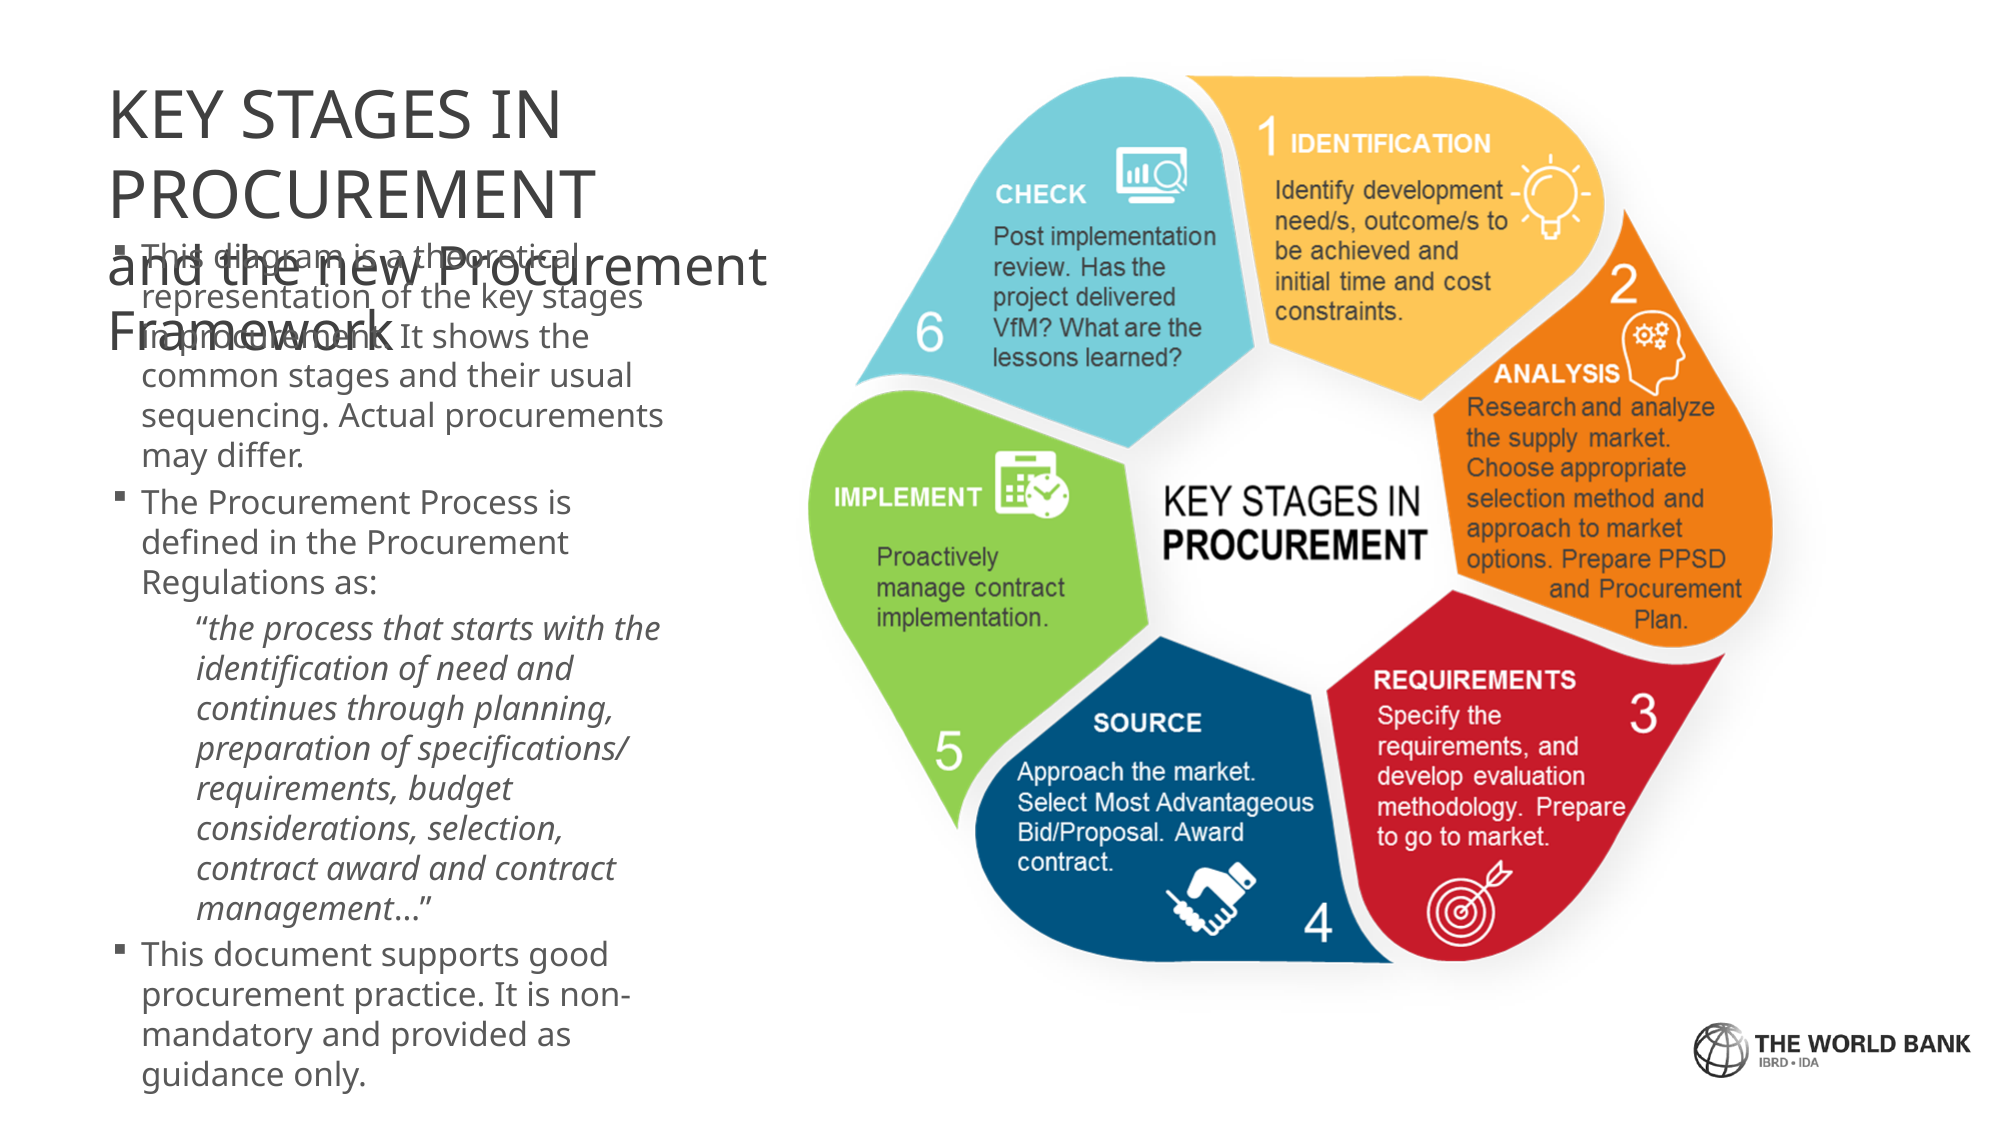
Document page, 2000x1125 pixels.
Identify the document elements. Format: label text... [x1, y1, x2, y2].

text_box This diagram is a theoretical representation of the key stages in procurement. It shows the common stages and their usual sequencing. Actual procurements may differ. The Procurement Process is defined in the Procurement Regulations as: “the process that starts with the identification of need and continues through planning, preparation of specifications/ requirements, budget considerations, selection, contract award and contract management…” This document supports good procurement practice. It is non-mandatory and provided as guidance only. [112, 224, 665, 961]
title KEY STAGES IN PROCUREMENT and the new Procurement Framework [107, 71, 769, 172]
picture [774, 37, 1979, 1089]
